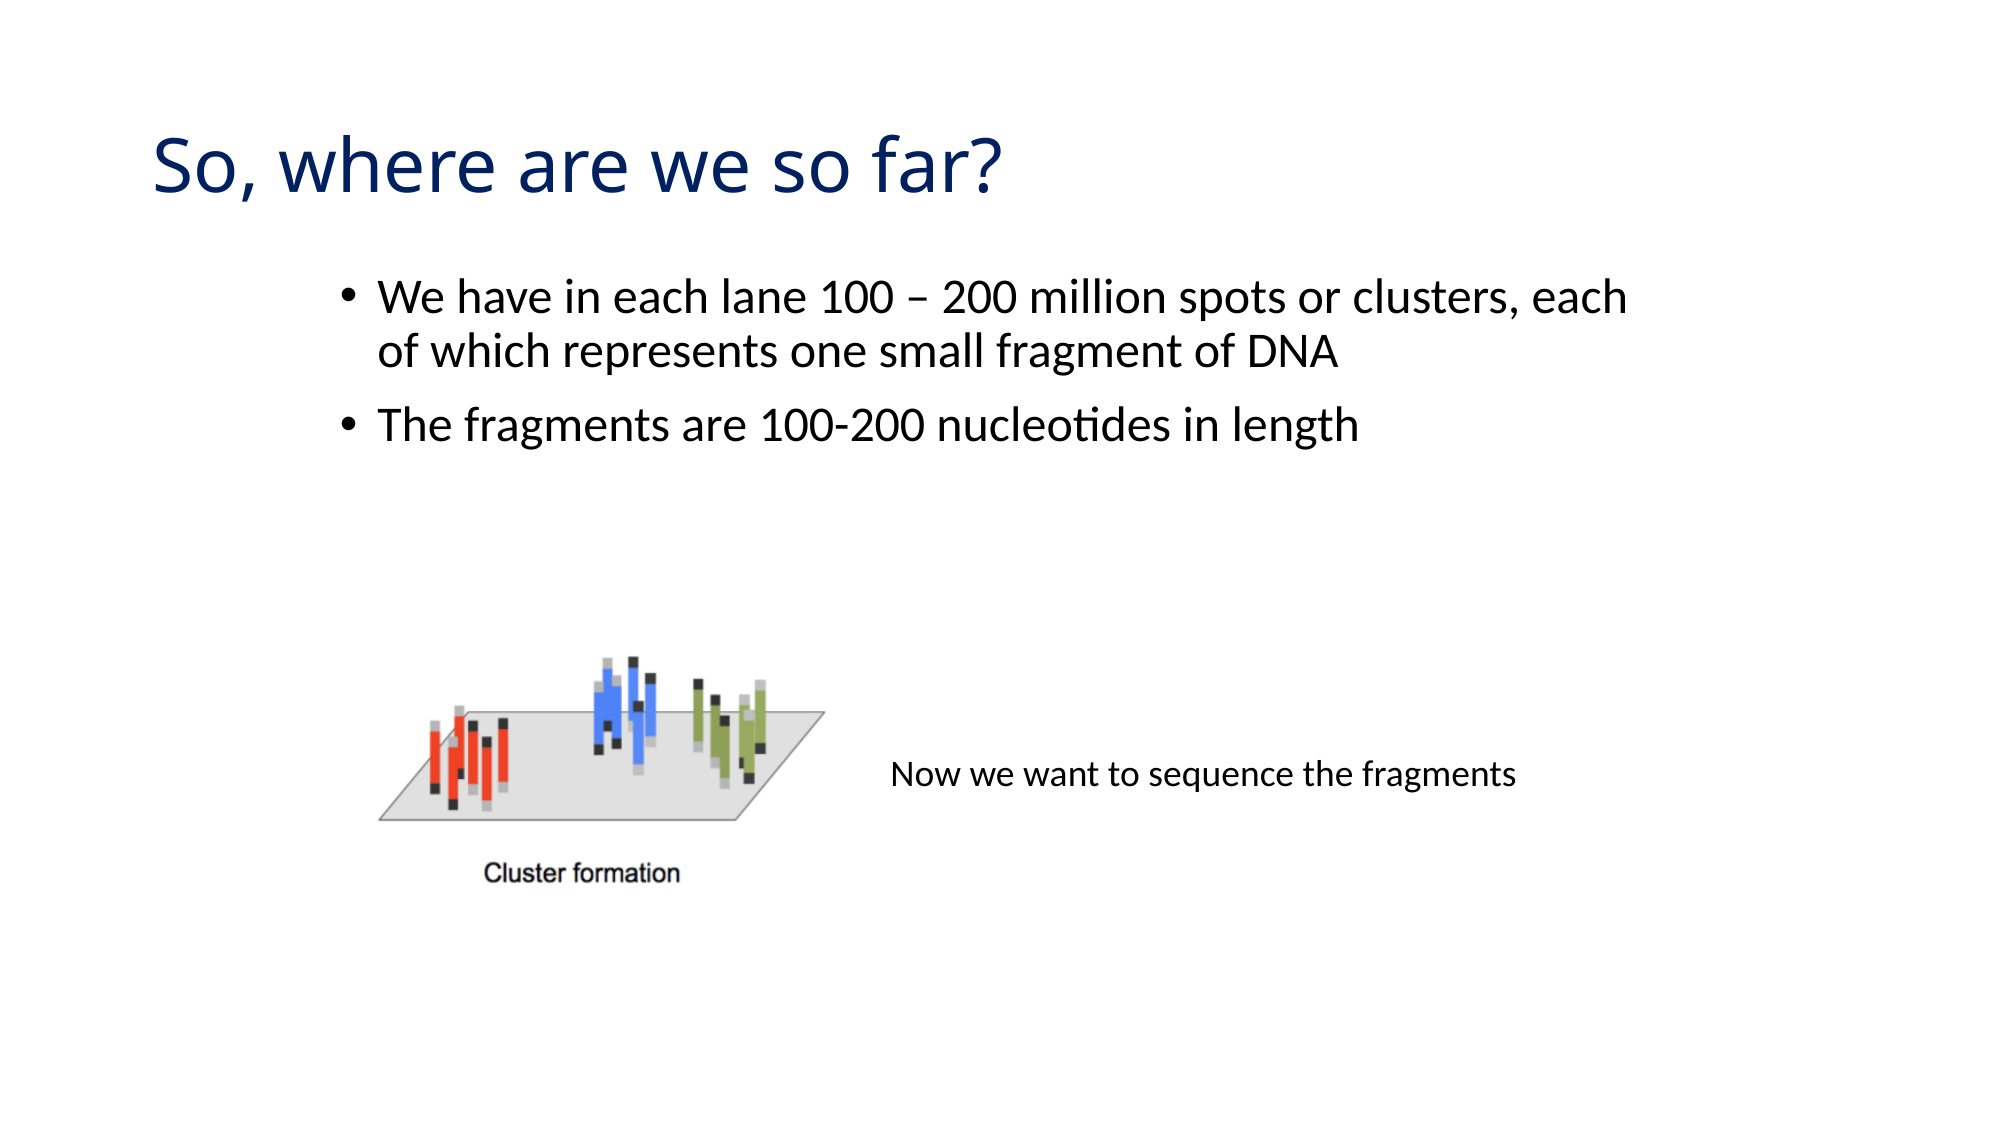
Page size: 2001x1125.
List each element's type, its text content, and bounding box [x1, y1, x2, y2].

list We have in each lane 100 – 200 million spots or clusters, each of which represents one small fragment of DNA The fragments are 100-200 nucleotides in length [324, 262, 1675, 622]
text_box Now we want to sequence the fragments [875, 741, 1533, 802]
title So, where are we so far? [137, 59, 1863, 278]
picture [362, 615, 837, 923]
